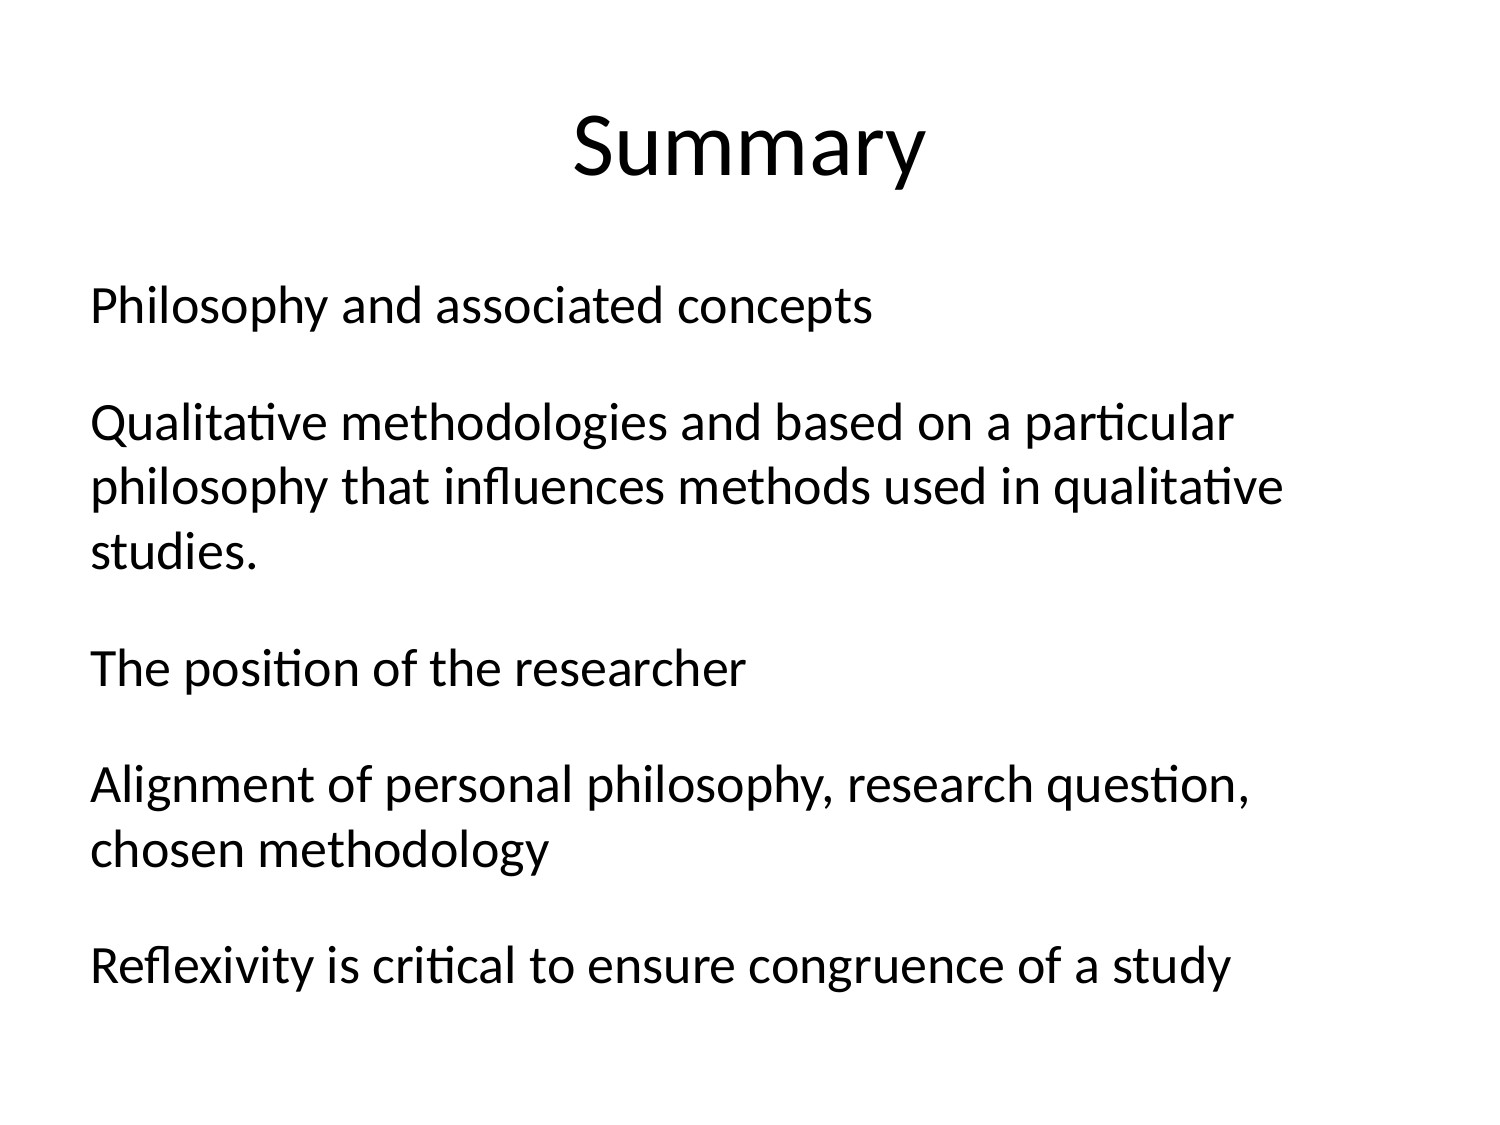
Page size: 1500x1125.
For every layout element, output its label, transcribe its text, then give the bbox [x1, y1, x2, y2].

list Philosophy and associated concepts Qualitative methodologies and based on a particular philosophy that influences methods used in qualitative studies. The position of the researcher Alignment of personal philosophy, research question, chosen methodology Reflexivity is critical to ensure congruence of a study [75, 262, 1425, 1005]
title Summary [75, 45, 1425, 233]
